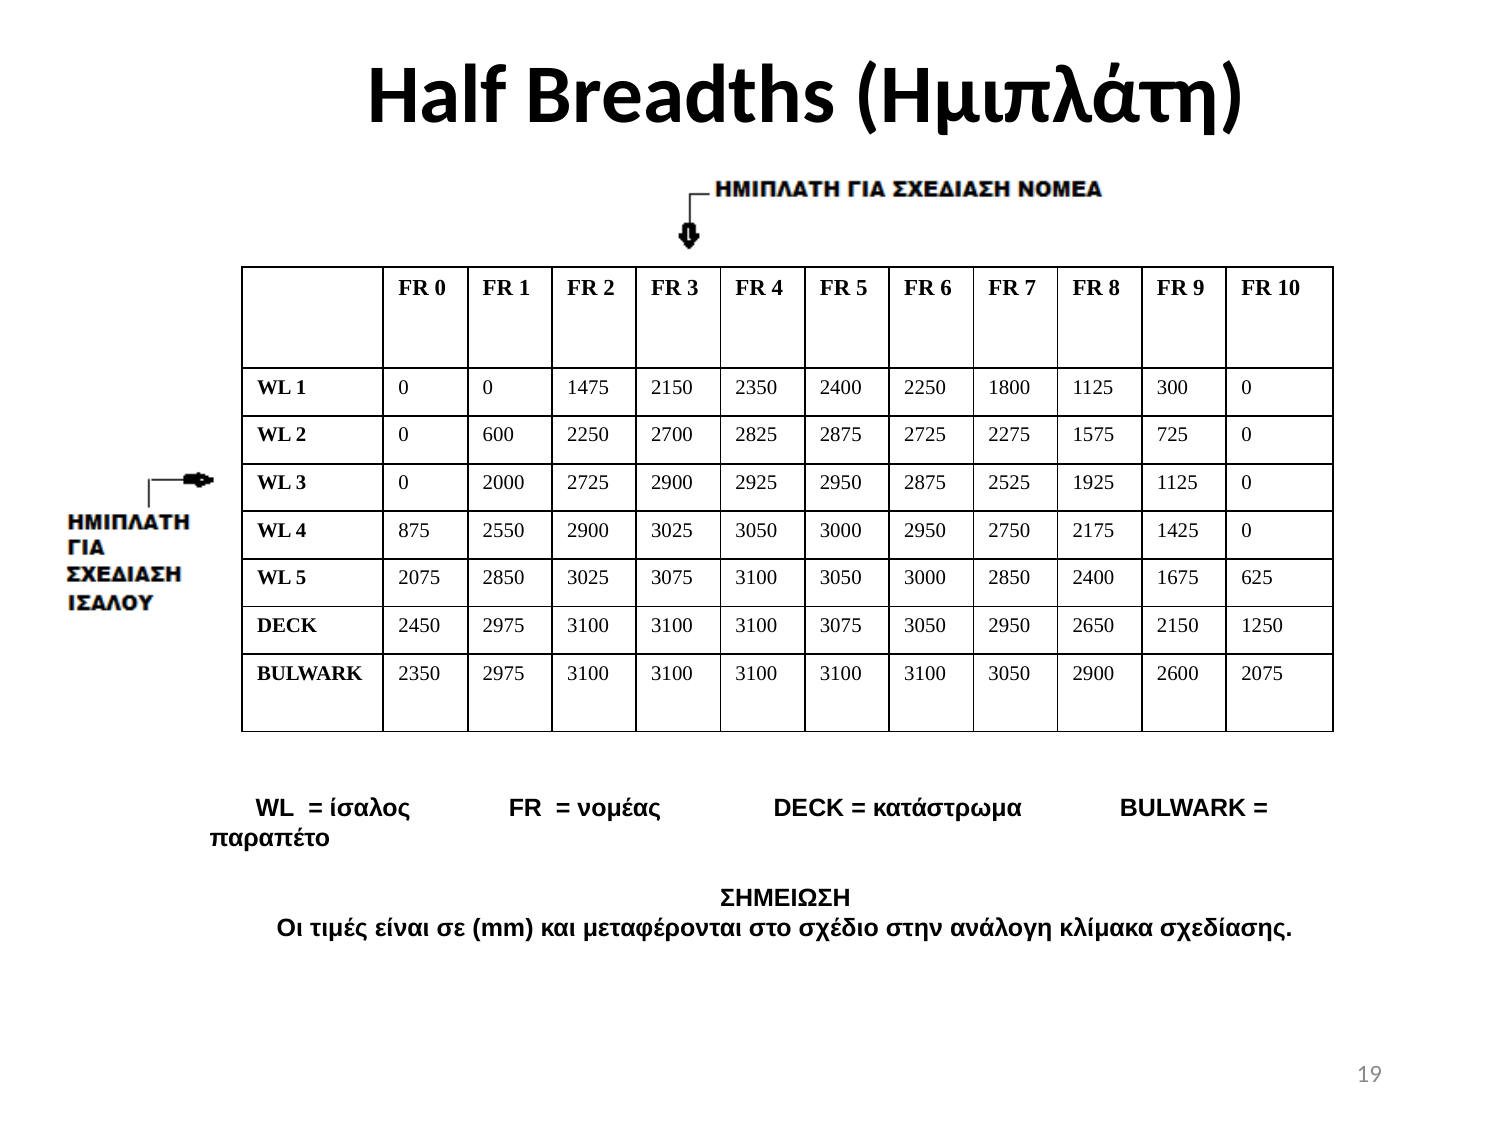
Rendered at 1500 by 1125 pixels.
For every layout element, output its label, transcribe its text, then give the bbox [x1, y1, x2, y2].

table_cell 2850 [469, 560, 551, 606]
table_cell 3025 [637, 512, 720, 558]
table_header FR 8 [1058, 268, 1141, 367]
table_cell 2650 [1058, 607, 1141, 653]
text_box WL = ίσαλος FR = νομέας DECK = κατάστρωμα BULWARK = παραπέτο ΣΗΜΕΙΩΣΗ Οι τιμές είναι σε (mm) και μεταφέρονται στο σχέδιο στην ανάλογη κλίμακα σχεδίασης. [194, 783, 1376, 979]
table_cell 3025 [553, 560, 635, 606]
table_cell 3000 [890, 560, 973, 606]
table_cell 600 [469, 417, 551, 463]
table_header FR 10 [1227, 268, 1332, 367]
table_cell 2975 [469, 655, 551, 731]
table_cell 3100 [553, 607, 635, 653]
table_cell 3050 [974, 655, 1057, 731]
table_cell 3050 [721, 512, 804, 558]
table_cell 1800 [974, 369, 1057, 415]
table_cell 2350 [384, 655, 467, 731]
table_cell 3000 [806, 512, 888, 558]
table_cell 2250 [553, 417, 635, 463]
table_cell 875 [384, 512, 467, 558]
table_cell 3100 [637, 655, 720, 731]
table_cell WL 5 [243, 560, 382, 606]
table_cell 2400 [806, 369, 888, 415]
table_cell WL 3 [243, 465, 382, 510]
table_cell WL 2 [243, 417, 382, 463]
table_cell 3100 [553, 655, 635, 731]
picture [655, 164, 1152, 251]
table_cell WL 4 [243, 512, 382, 558]
table_header FR 4 [721, 268, 804, 367]
table_cell 2250 [890, 369, 973, 415]
table_cell 2900 [637, 465, 720, 510]
table_cell 2900 [553, 512, 635, 558]
table_cell 3100 [890, 655, 973, 731]
table_cell 2725 [890, 417, 973, 463]
table_cell 3100 [721, 560, 804, 606]
table_cell 2750 [974, 512, 1057, 558]
table_cell 0 [1227, 465, 1332, 510]
table_cell 2350 [721, 369, 804, 415]
table_cell 3100 [637, 607, 720, 653]
table_cell 2550 [469, 512, 551, 558]
table_cell 2950 [974, 607, 1057, 653]
table_header [243, 268, 382, 367]
table_cell 2900 [1058, 655, 1141, 731]
table_cell 1575 [1058, 417, 1141, 463]
table_cell 2975 [469, 607, 551, 653]
table_cell DECK [243, 607, 382, 653]
table_cell BULWARK [243, 655, 382, 731]
table_cell 0 [1227, 512, 1332, 558]
table_cell 1925 [1058, 465, 1141, 510]
table_cell 2075 [1227, 655, 1332, 731]
table_cell 2700 [637, 417, 720, 463]
table_cell 1125 [1143, 465, 1225, 510]
table_cell 2450 [384, 607, 467, 653]
title Half Breadths (Ημιπλάτη) [159, 31, 1454, 147]
table_cell 2525 [974, 465, 1057, 510]
table_cell 725 [1143, 417, 1225, 463]
table_cell 2150 [637, 369, 720, 415]
table_cell 0 [384, 465, 467, 510]
table_cell 2825 [721, 417, 804, 463]
table_cell 1250 [1227, 607, 1332, 653]
table_header FR 1 [469, 268, 551, 367]
table_header FR 9 [1143, 268, 1225, 367]
table_cell 0 [384, 369, 467, 415]
table_header FR 2 [553, 268, 635, 367]
table_cell 3050 [890, 607, 973, 653]
table_cell 3075 [637, 560, 720, 606]
table_cell 3100 [806, 655, 888, 731]
table_cell 3100 [721, 655, 804, 731]
table_header FR 6 [890, 268, 973, 367]
table_header FR 0 [384, 268, 467, 367]
table_cell 1675 [1143, 560, 1225, 606]
table_cell 0 [1227, 417, 1332, 463]
table_cell 625 [1227, 560, 1332, 606]
table_cell 0 [469, 369, 551, 415]
table_cell 0 [1227, 369, 1332, 415]
table_cell 2950 [890, 512, 973, 558]
table_cell 2925 [721, 465, 804, 510]
picture [66, 444, 220, 619]
table_cell 2600 [1143, 655, 1225, 731]
table_cell 300 [1143, 369, 1225, 415]
table_cell 2950 [806, 465, 888, 510]
table_cell WL 1 [243, 369, 382, 415]
table_cell 2275 [974, 417, 1057, 463]
table_cell 1475 [553, 369, 635, 415]
table_cell 2150 [1143, 607, 1225, 653]
table_cell 3075 [806, 607, 888, 653]
table_cell 2875 [806, 417, 888, 463]
table_cell 2400 [1058, 560, 1141, 606]
table_cell 2000 [469, 465, 551, 510]
table_cell 3100 [721, 607, 804, 653]
table_cell 2075 [384, 560, 467, 606]
table_header FR 7 [974, 268, 1057, 367]
table_cell 2875 [890, 465, 973, 510]
table_cell 2725 [553, 465, 635, 510]
table_cell 0 [384, 417, 467, 463]
table_cell 3050 [806, 560, 888, 606]
table_cell 2850 [974, 560, 1057, 606]
table_header FR 5 [806, 268, 888, 367]
table_cell 1125 [1058, 369, 1141, 415]
text_box 18 [1059, 1042, 1397, 1103]
table_cell 2175 [1058, 512, 1141, 558]
table_header FR 3 [637, 268, 720, 367]
table_cell 1425 [1143, 512, 1225, 558]
